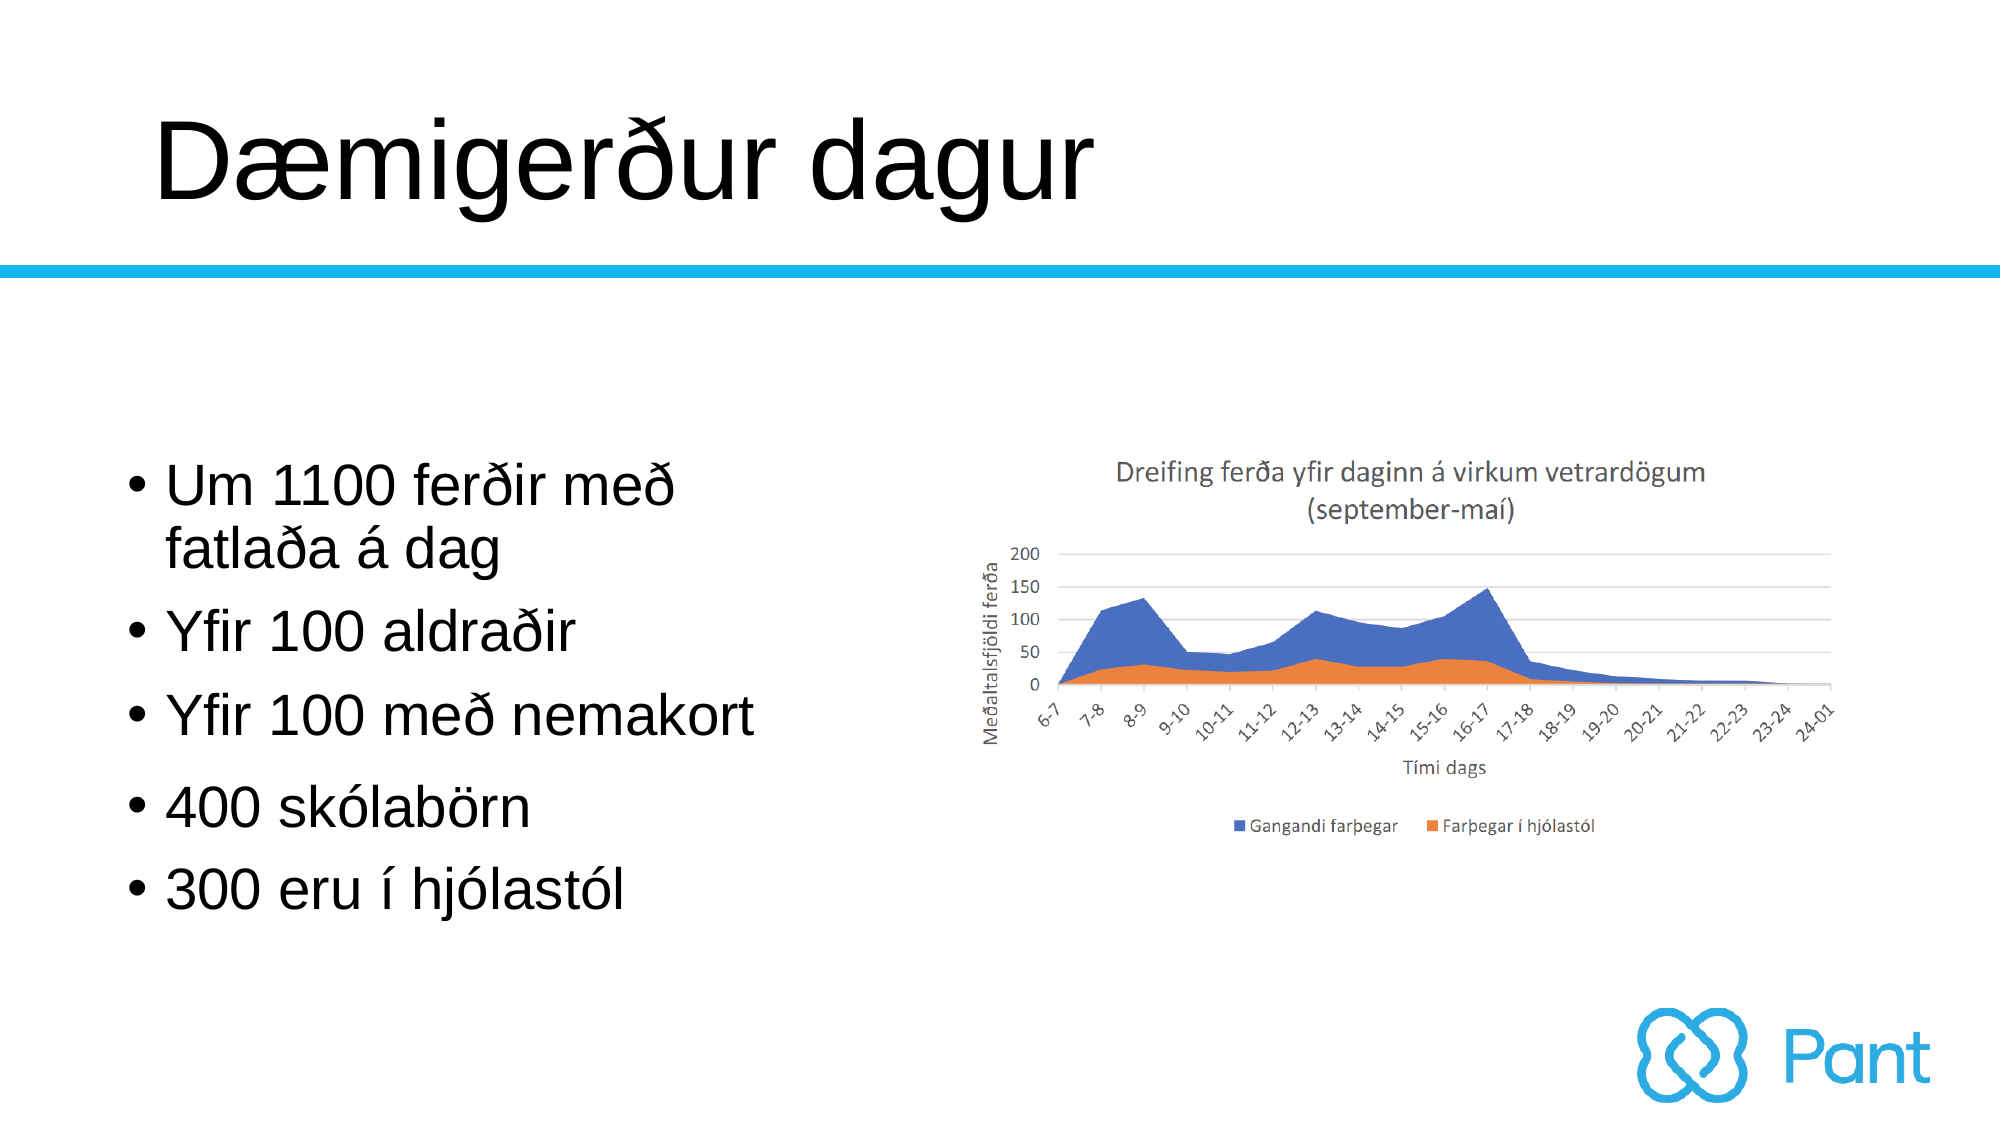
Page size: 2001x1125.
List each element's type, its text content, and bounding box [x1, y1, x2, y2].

picture [1637, 1008, 1930, 1103]
picture [955, 440, 1863, 847]
list Um 1100 ferðir með fatlaða á dag Yfir 100 aldraðir Yfir 100 með nemakort 400 skólabörn 300 eru í hjólastól [112, 356, 785, 1071]
title Dæmigerður dagur [137, 54, 1863, 265]
